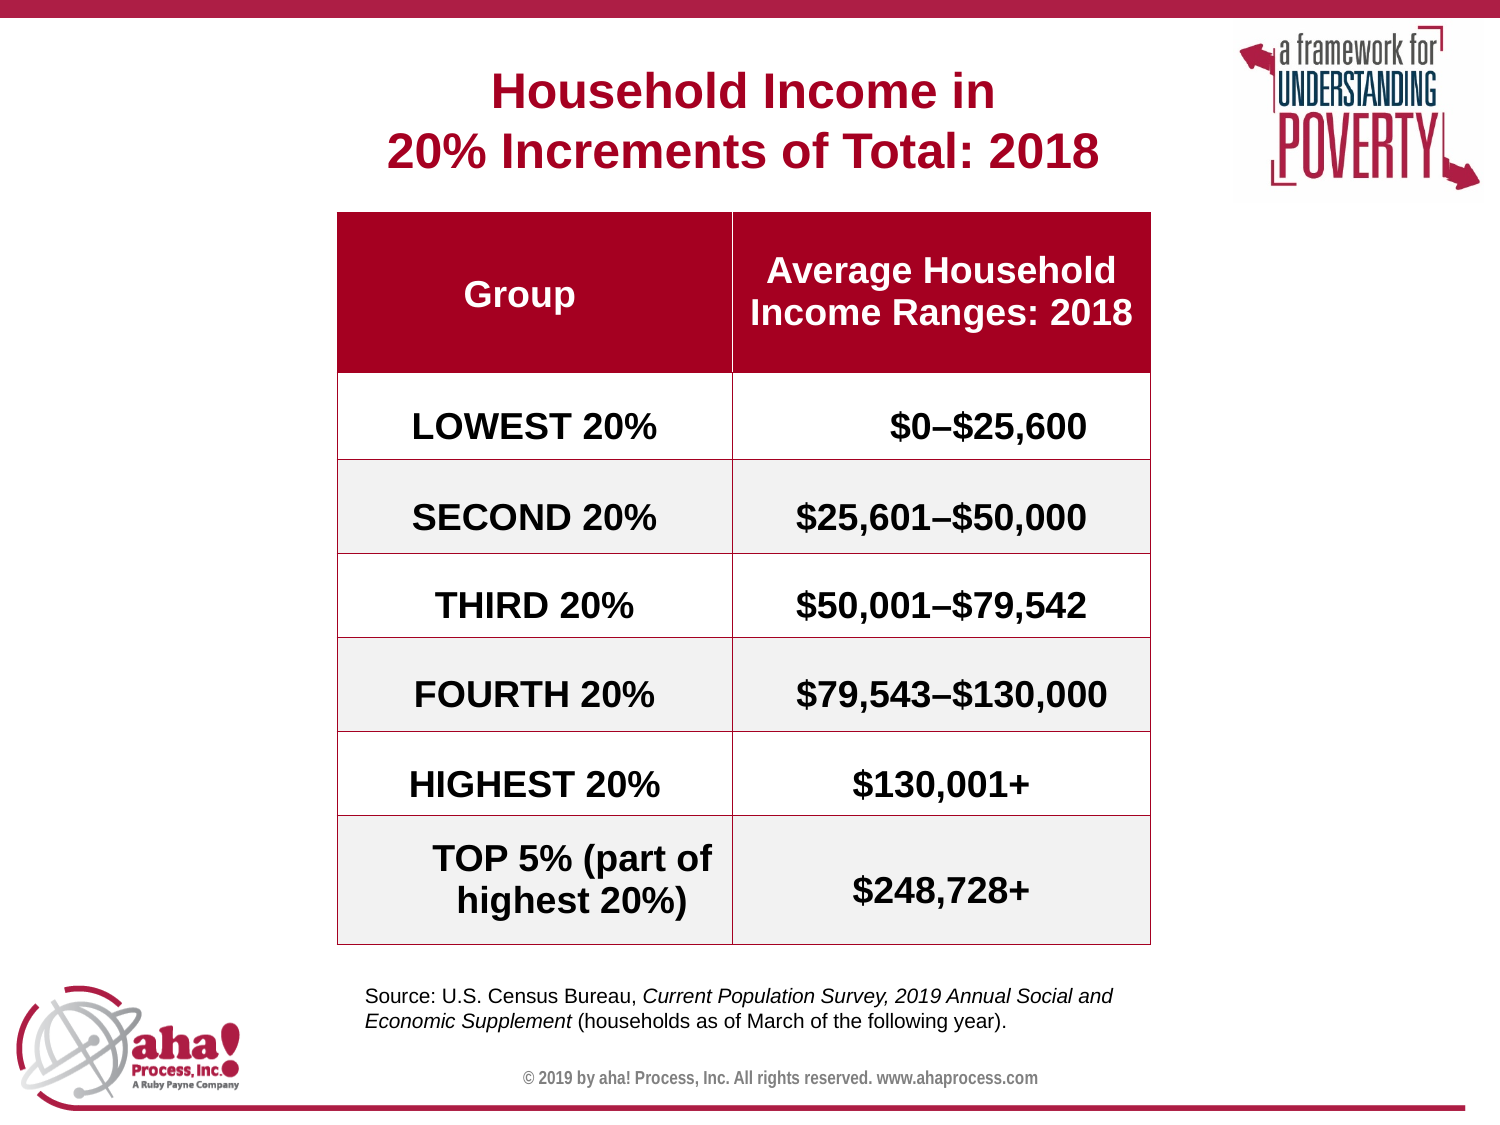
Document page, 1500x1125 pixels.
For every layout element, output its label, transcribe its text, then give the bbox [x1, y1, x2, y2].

table_cell $79,543–$130,000 [733, 638, 1150, 731]
table_cell $248,728+ [733, 816, 1150, 944]
picture [16, 985, 1466, 1112]
table_cell $25,601–$50,000 [733, 460, 1150, 553]
table_cell LOWEST 20% [338, 373, 732, 459]
table_cell THIRD 20% [338, 554, 732, 637]
table_cell FOURTH 20% [338, 638, 732, 731]
table_cell HIGHEST 20% [338, 732, 732, 815]
table_cell $50,001–$79,542 [733, 554, 1150, 637]
table_header Group [338, 213, 732, 372]
table_cell $130,001+ [733, 732, 1150, 815]
table_header Average Household Income Ranges: 2018 [733, 213, 1150, 372]
text_box Household Income in 20% Increments of Total: 2018 [337, 37, 1150, 200]
table_cell SECOND 20% [338, 460, 732, 553]
table_cell TOP 5% (part of highest 20%) [338, 816, 732, 944]
text_box Source: U.S. Census Bureau, Current Population Survey, 2019 Annual Social and Economic Supplement (households as of March of the following year). [350, 974, 1138, 1040]
picture [1233, 18, 1484, 203]
table_cell $0–$25,600 [733, 373, 1150, 459]
